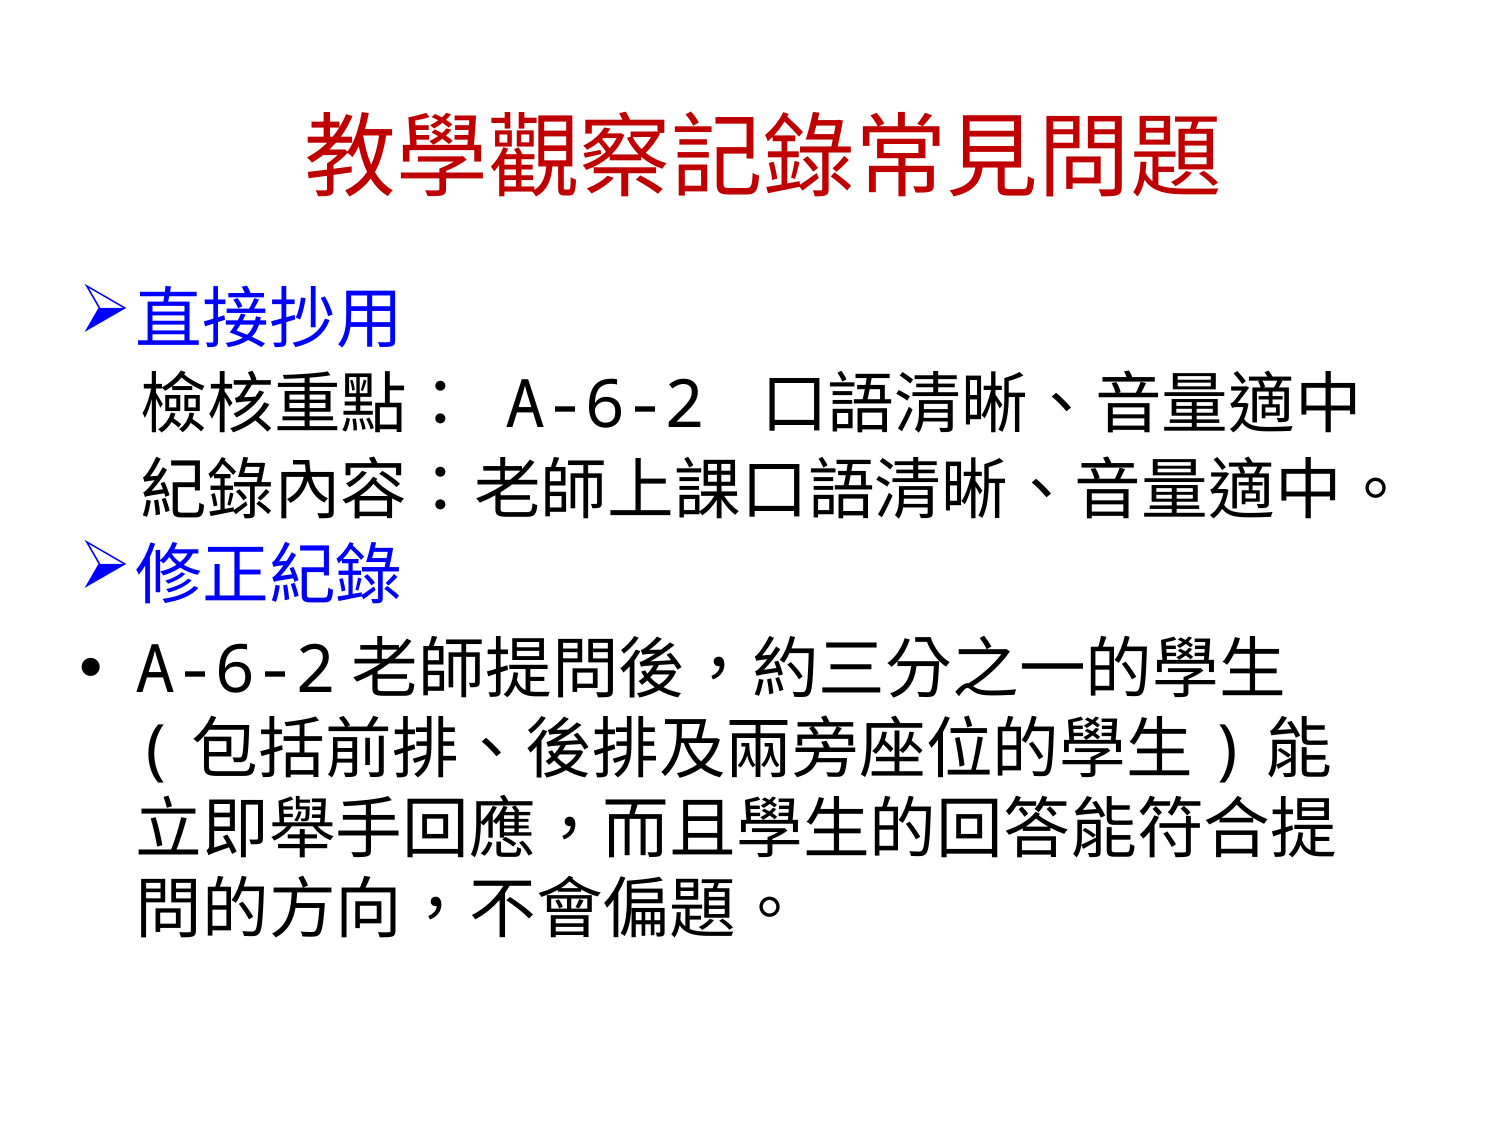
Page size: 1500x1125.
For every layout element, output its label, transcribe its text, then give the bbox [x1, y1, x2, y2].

text_box 教學觀察記錄常見問題 [88, 90, 1439, 278]
text_box 直接抄用 檢核重點： A-6-2 口語清晰、音量適中 紀錄內容：老師上課口語清晰、音量適中。 修正紀錄 A-6-2老師提問後，約三分之一的學生(包括前排、後排及兩旁座位的學生)能立即舉手回應，而且學生的回答能符合提問的方向，不會偏題。 [64, 277, 1412, 1035]
